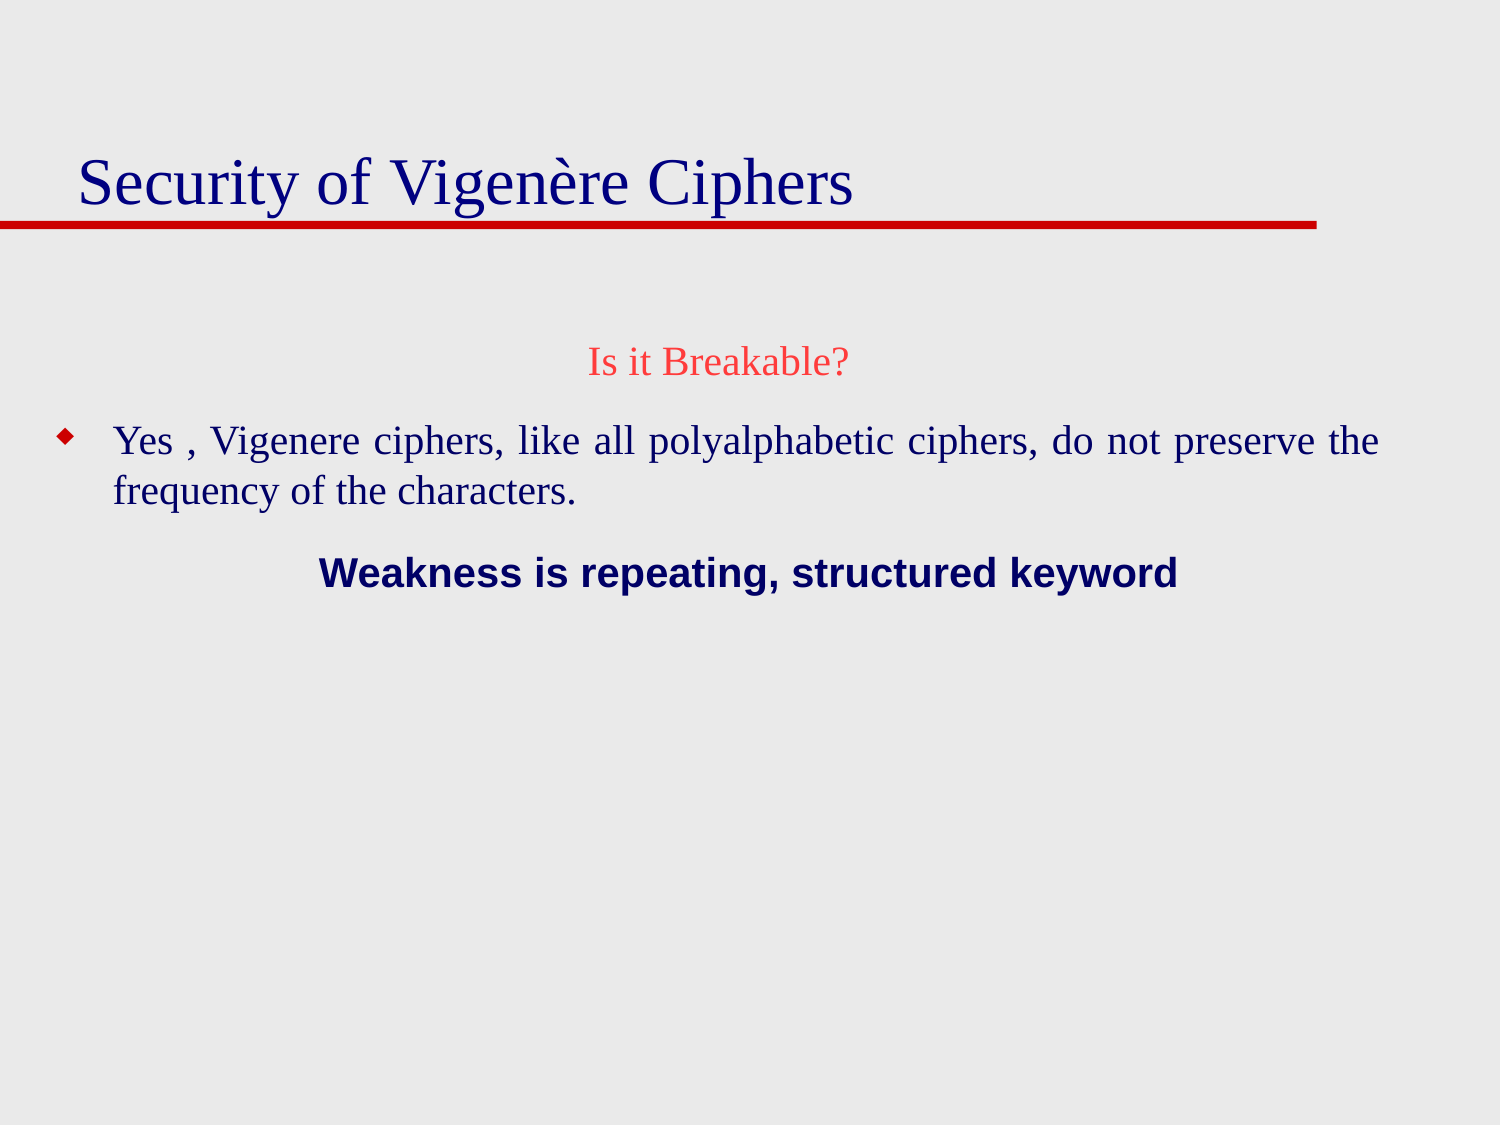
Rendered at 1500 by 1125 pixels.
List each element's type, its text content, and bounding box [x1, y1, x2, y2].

list Is it Breakable? Yes , Vigenere ciphers, like all polyalphabetic ciphers, do not preserve the frequency of the characters. [41, 326, 1397, 1083]
text_box Weakness is repeating, structured keyword [304, 538, 1195, 604]
title Security of Vigenère Ciphers [62, 43, 1338, 226]
